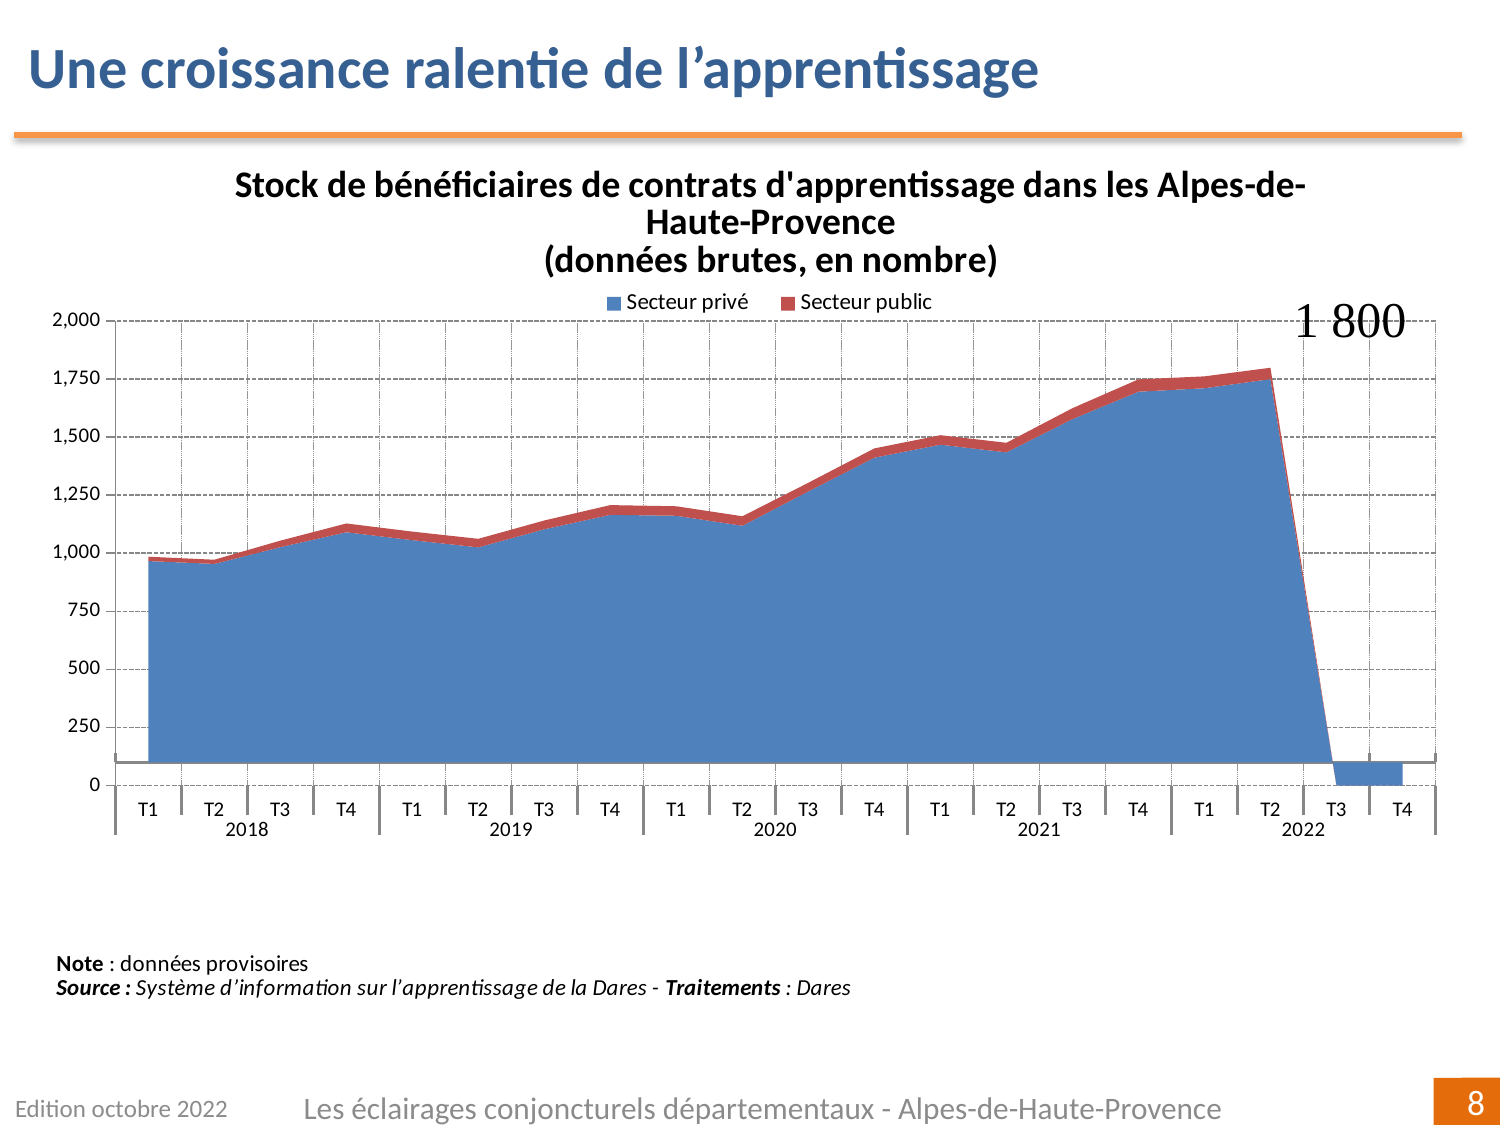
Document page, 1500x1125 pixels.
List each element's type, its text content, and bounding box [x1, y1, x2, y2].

slide_number 8 [1433, 1077, 1500, 1125]
text_box Une croissance ralentie de l’apprentissage [14, 23, 1488, 108]
chart [41, 156, 1461, 1078]
slide_number Edition octobre 2022 [0, 1077, 350, 1125]
footer Les éclairages conjoncturels départementaux - Alpes-de-Haute-Provence [350, 1085, 1253, 1125]
